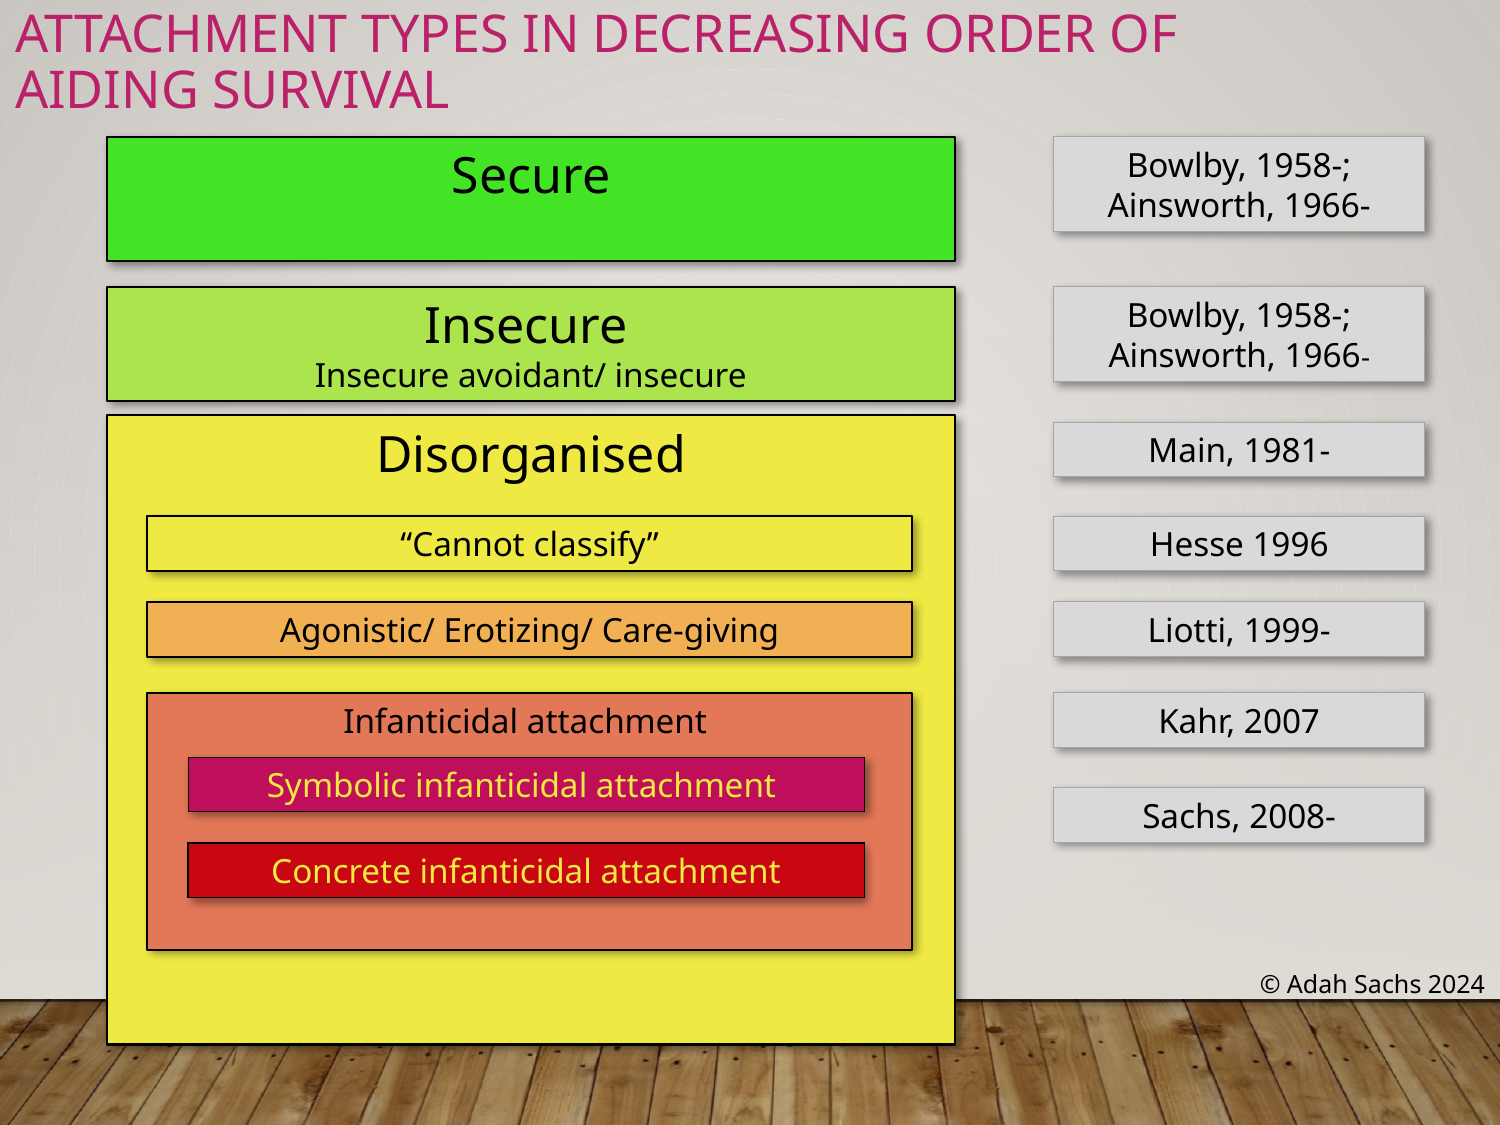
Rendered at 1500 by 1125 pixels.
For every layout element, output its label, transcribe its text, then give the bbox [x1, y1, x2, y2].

text_box Symbolic infanticidal attachment [188, 757, 865, 812]
text_box Bowlby, 1958-; Ainsworth, 1966- [1053, 136, 1425, 232]
text_box Concrete infanticidal attachment [188, 843, 865, 898]
text_box “Cannot classify” [147, 516, 913, 571]
text_box Infanticidal attachment [147, 692, 913, 950]
text_box Agonistic/ Erotizing/ Care-giving [147, 601, 913, 657]
title Attachment types in decreasing order of aiding survival [0, 0, 1350, 137]
text_box Bowlby, 1958-; Ainsworth, 1966- [1053, 286, 1425, 382]
text_box Insecure Insecure avoidant/ insecure [106, 286, 956, 402]
text_box Hesse 1996 [1053, 516, 1425, 571]
text_box Sachs, 2008- [1053, 787, 1425, 843]
text_box Secure [106, 136, 956, 262]
picture [0, 999, 1500, 1125]
text_box Disorganised [106, 415, 956, 1045]
text_box Main, 1981- [1053, 422, 1425, 477]
text_box Liotti, 1999- [1053, 601, 1425, 657]
text_box Kahr, 2007 [1053, 692, 1425, 748]
